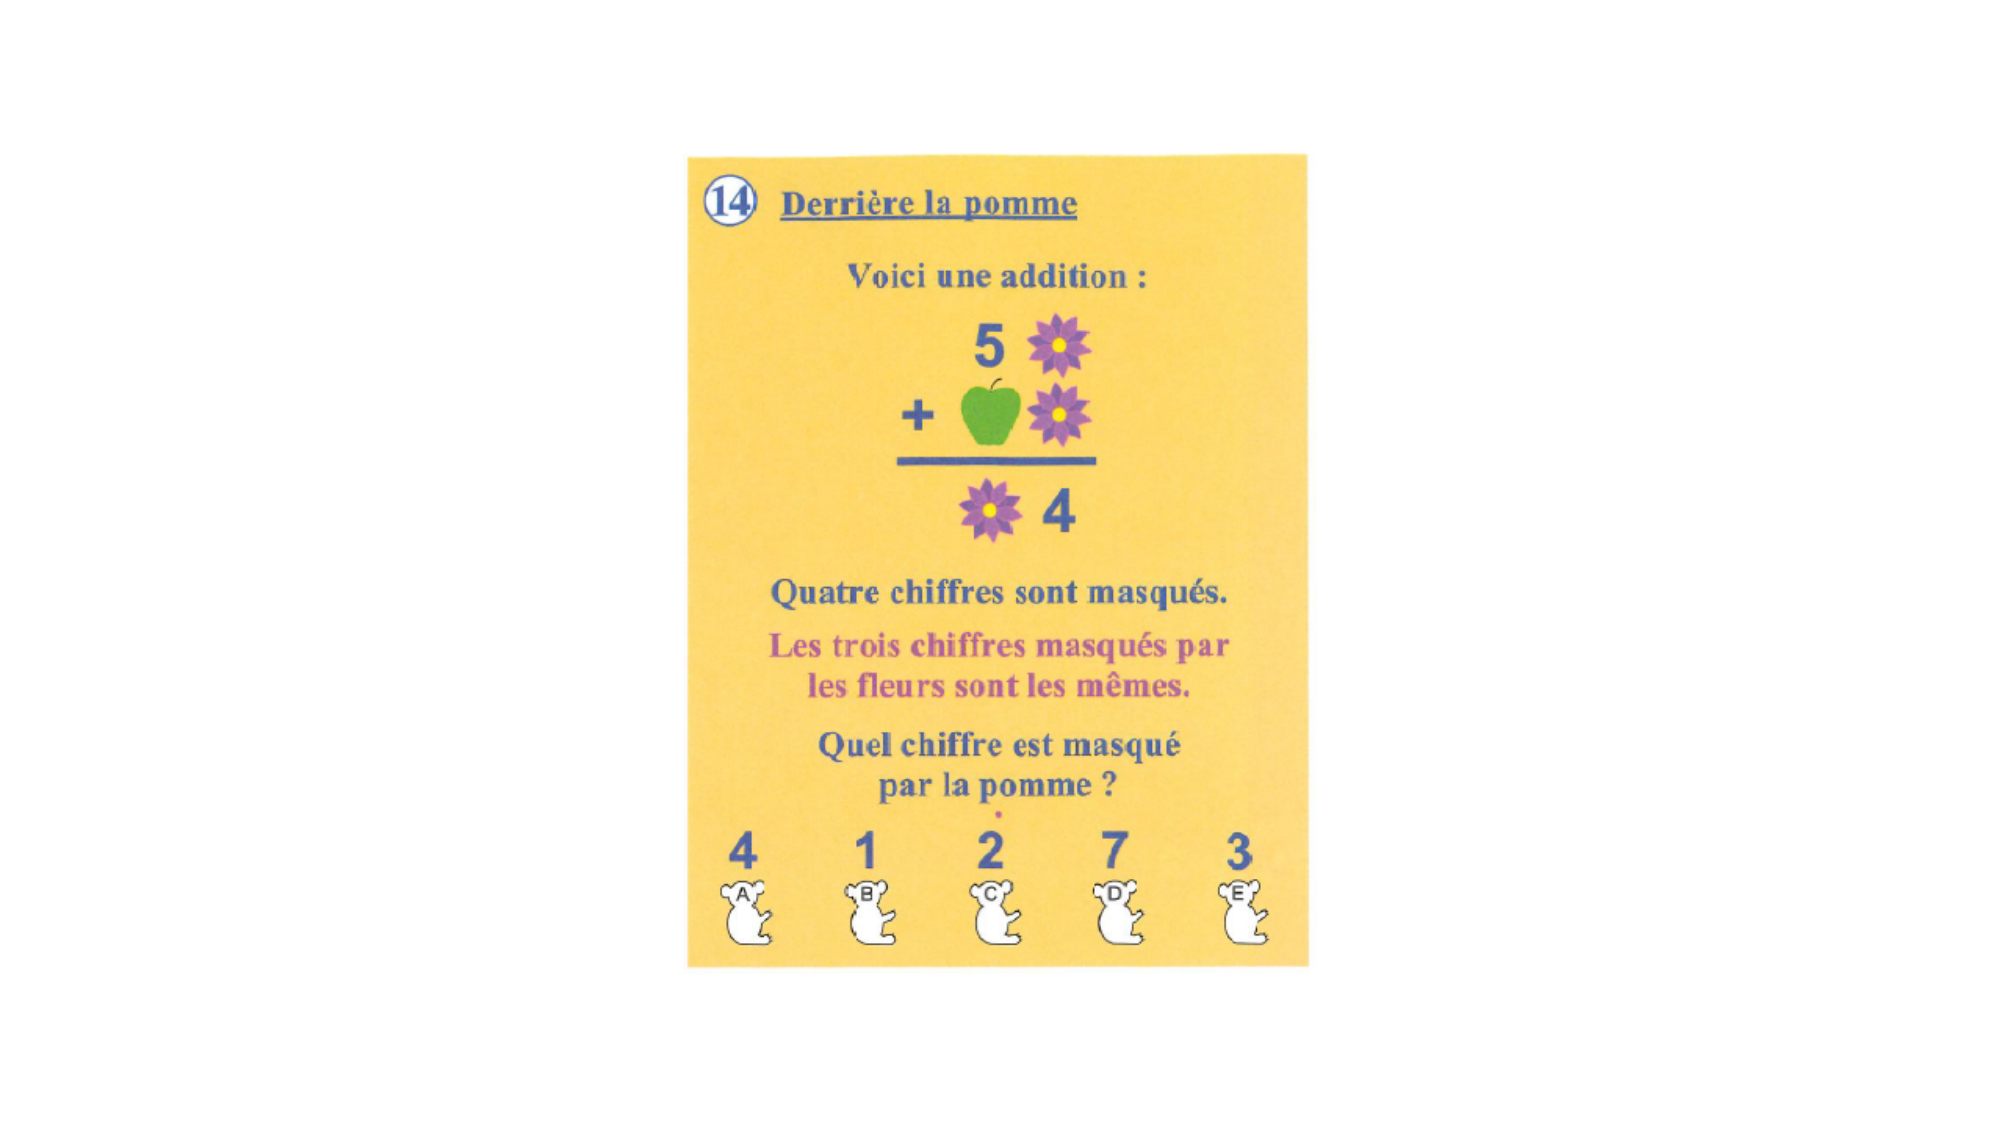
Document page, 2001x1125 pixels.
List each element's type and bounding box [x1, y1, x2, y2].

picture [683, 149, 1317, 975]
